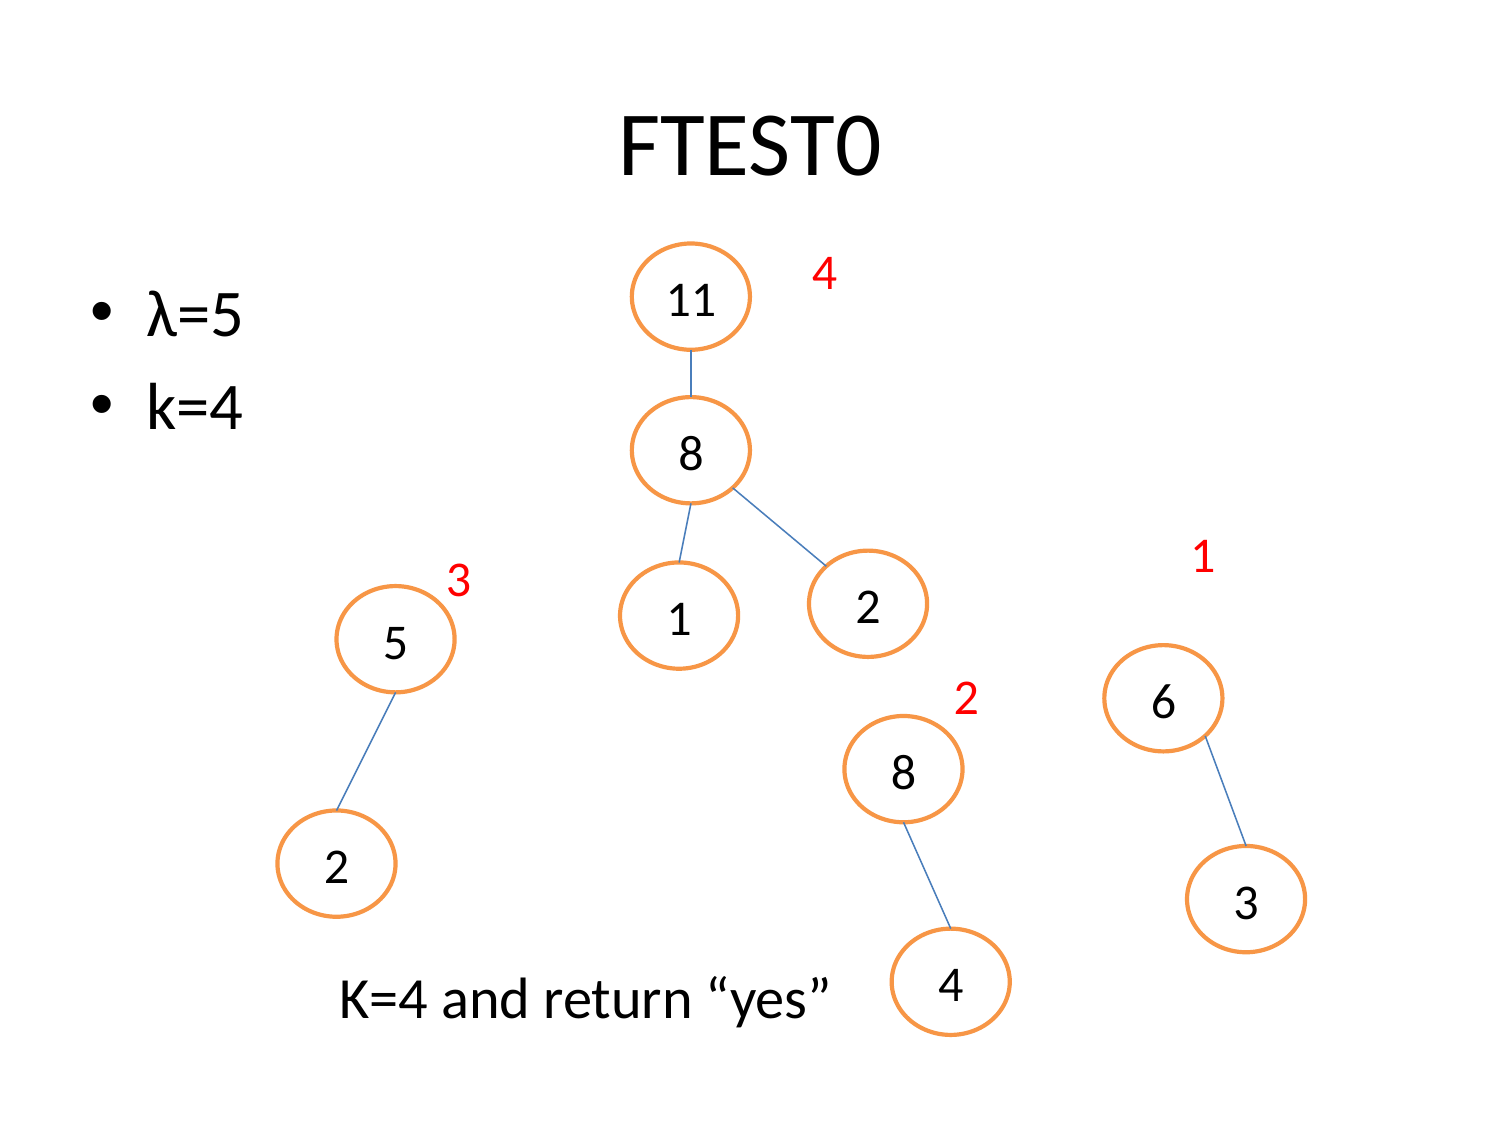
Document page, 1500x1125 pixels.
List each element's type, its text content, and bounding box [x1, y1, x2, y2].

text_box 2 [806, 548, 930, 660]
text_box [336, 692, 396, 811]
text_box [732, 487, 827, 567]
text_box 3 [430, 538, 490, 614]
text_box 4 [889, 926, 1012, 1038]
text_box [1204, 735, 1247, 847]
text_box 4 [797, 231, 857, 307]
text_box K=4 and return “yes” [324, 952, 857, 1038]
title FTEST0 [75, 45, 1425, 233]
text_box 2 [275, 808, 398, 919]
text_box 8 [842, 713, 965, 825]
text_box 1 [1175, 515, 1235, 590]
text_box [903, 822, 951, 929]
text_box 2 [938, 656, 998, 732]
text_box 8 [629, 395, 753, 506]
text_box 3 [1184, 844, 1308, 955]
text_box 1 [617, 560, 741, 671]
text_box 6 [1102, 643, 1225, 754]
text_box 11 [629, 241, 753, 352]
text_box 5 [334, 583, 457, 695]
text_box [678, 503, 692, 563]
list λ=5 k=4 [75, 262, 1425, 1005]
